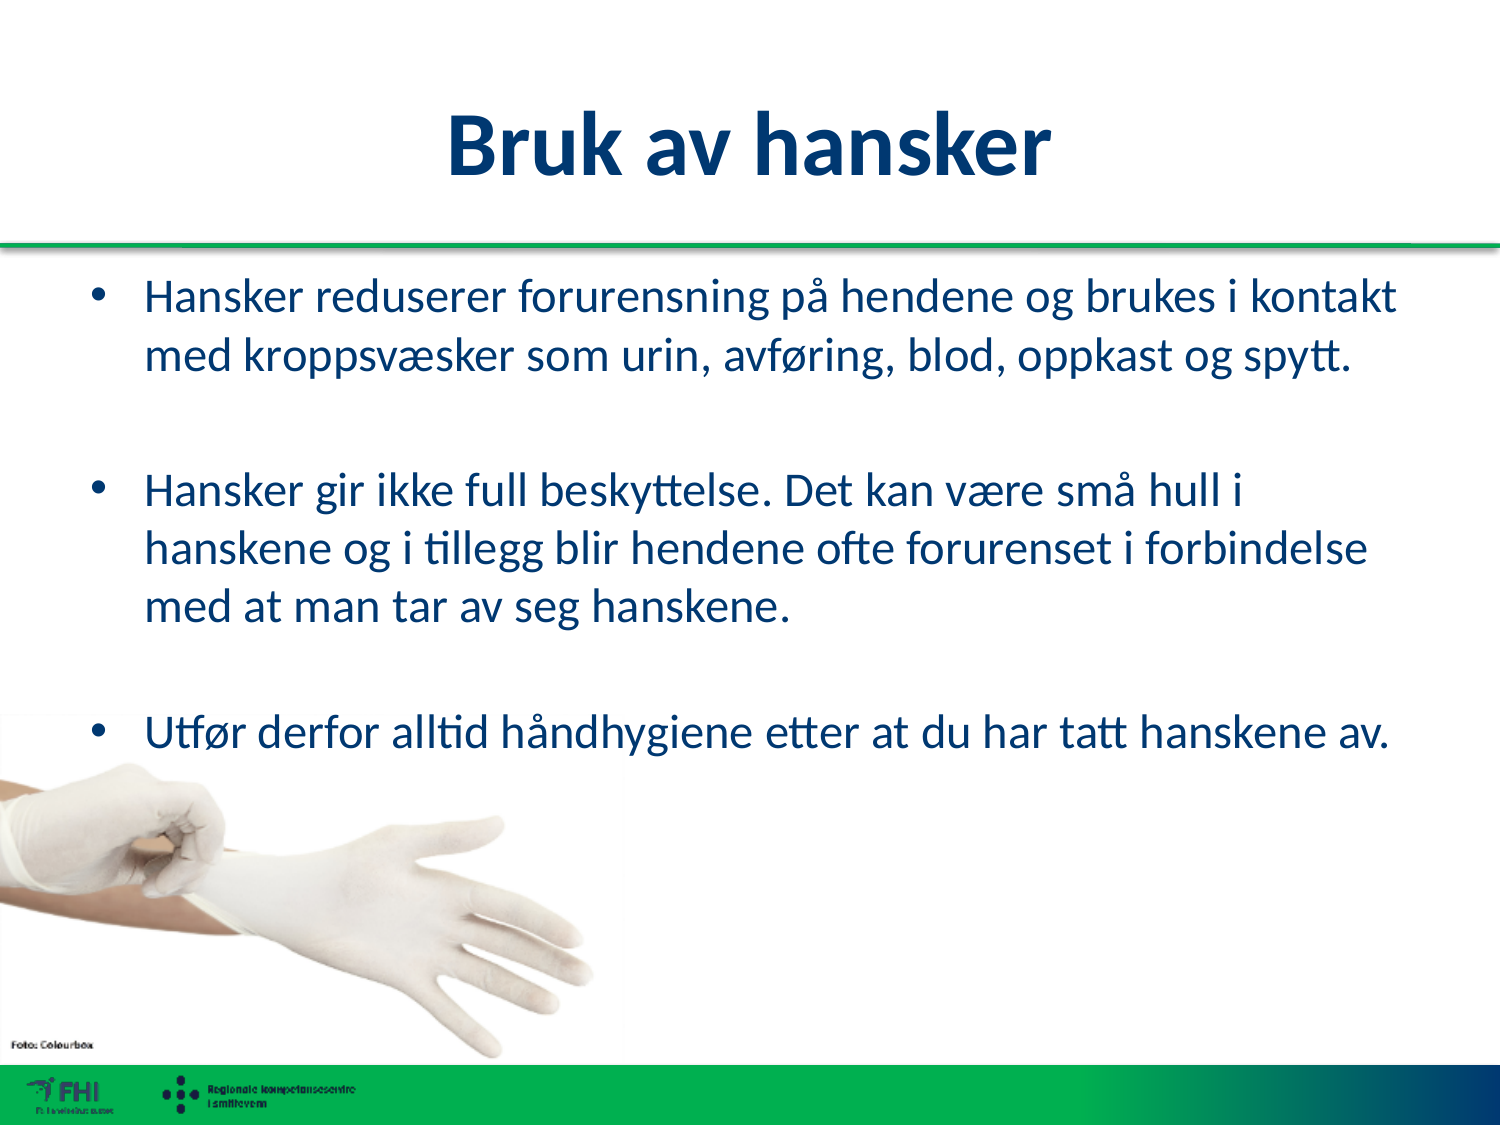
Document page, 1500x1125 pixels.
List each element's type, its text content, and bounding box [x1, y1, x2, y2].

picture [0, 1065, 154, 1125]
title Bruk av hansker [75, 45, 1425, 233]
list Hansker reduserer forurensning på hendene og brukes i kontakt med kroppsvæsker som urin, avføring, blod, oppkast og spytt. Hansker gir ikke full beskyttelse. Det kan være små hull i hanskene og i tillegg blir hendene ofte forurenset i forbindelse med at man tar av seg hanskene. Utfør derfor alltid håndhygiene etter at du har tatt hanskene av. [75, 256, 1425, 875]
picture [160, 1073, 359, 1117]
picture [0, 714, 625, 1063]
